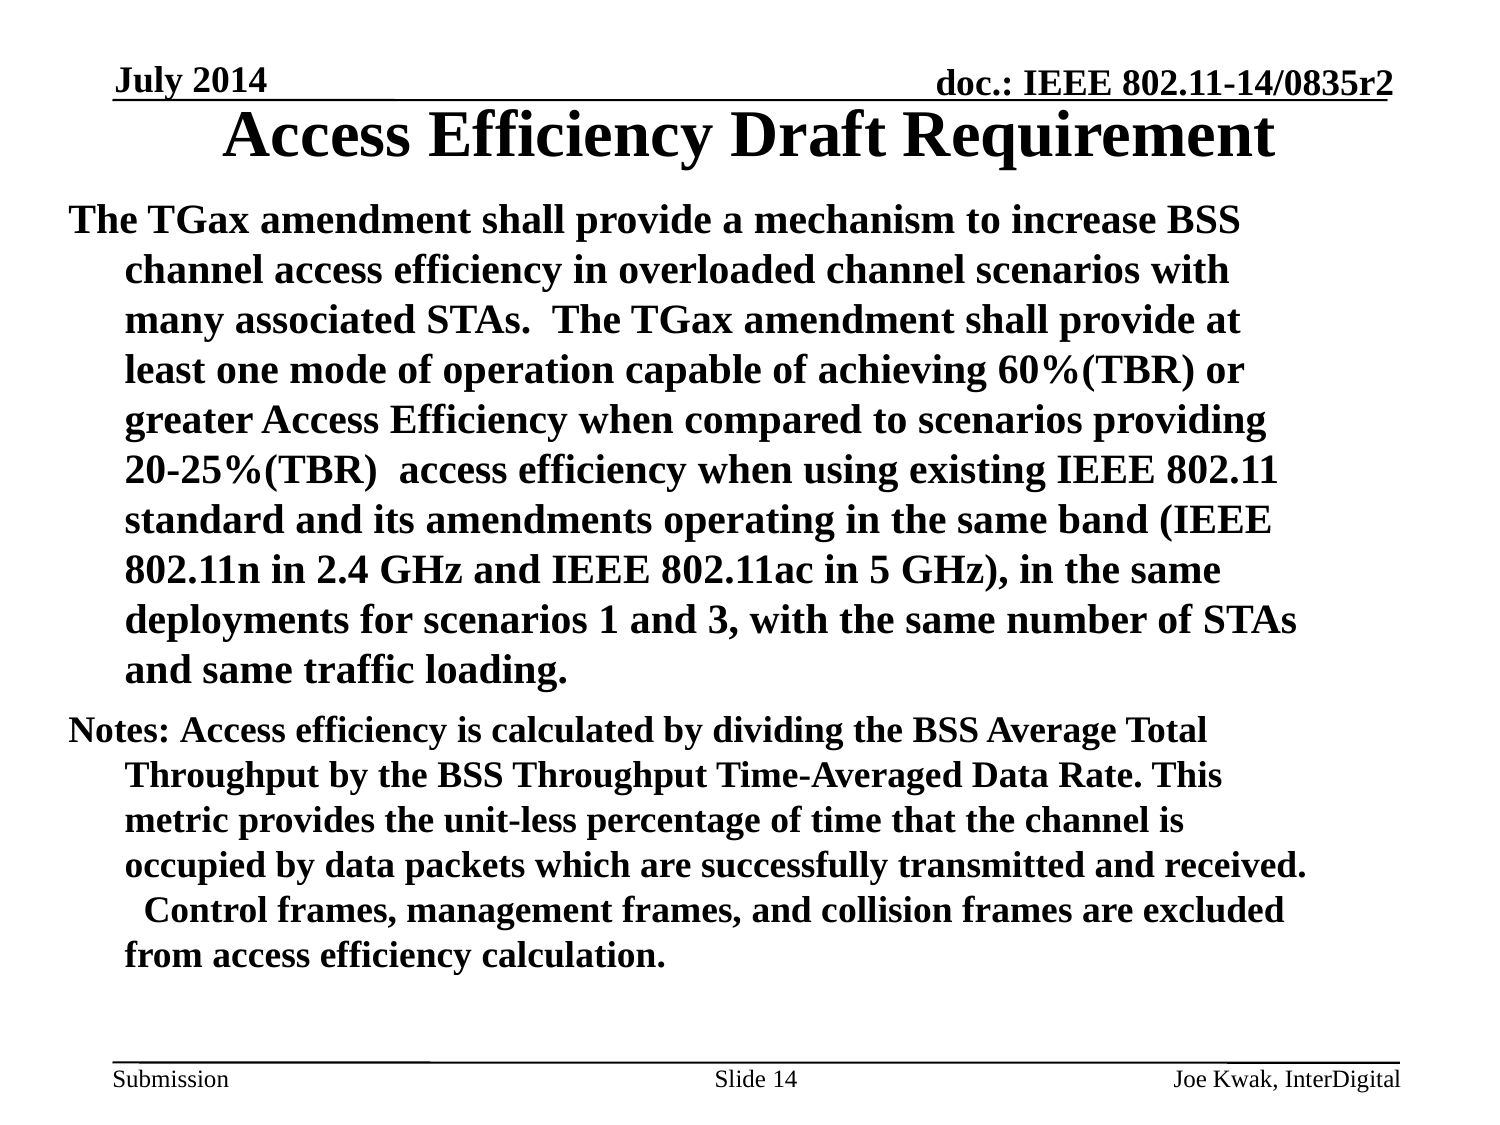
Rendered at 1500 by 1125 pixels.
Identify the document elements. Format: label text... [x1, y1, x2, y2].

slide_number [114, 54, 309, 101]
title Access Efficiency Draft Requirement [111, 42, 1388, 218]
slide_number Slide 14 [712, 1061, 800, 1123]
list The TGax amendment shall provide a mechanism to increase BSS channel access efficiency in overloaded channel scenarios with many associated STAs. The TGax amendment shall provide at least one mode of operation capable of achieving 60%(TBR) or greater Access Efficiency when compared to scenarios providing 20-25%(TBR) access efficiency when using existing IEEE 802.11 standard and its amendments operating in the same band (IEEE 802.11n in 2.4 GHz and IEEE 802.11ac in 5 GHz), in the same deployments for scenarios 1 and 3, with the same number of STAs and same traffic loading. Notes: Access efficiency is calculated by dividing the BSS Average Total Throughput by the BSS Throughput Time-Averaged Data Rate. This metric provides the unit-less percentage of time that the channel is occupied by data packets which are successfully transmitted and received. Control frames, management frames, and collision frames are excluded from access efficiency calculation. [52, 184, 1329, 860]
footer Joe Kwak, InterDigital [1170, 1061, 1402, 1093]
